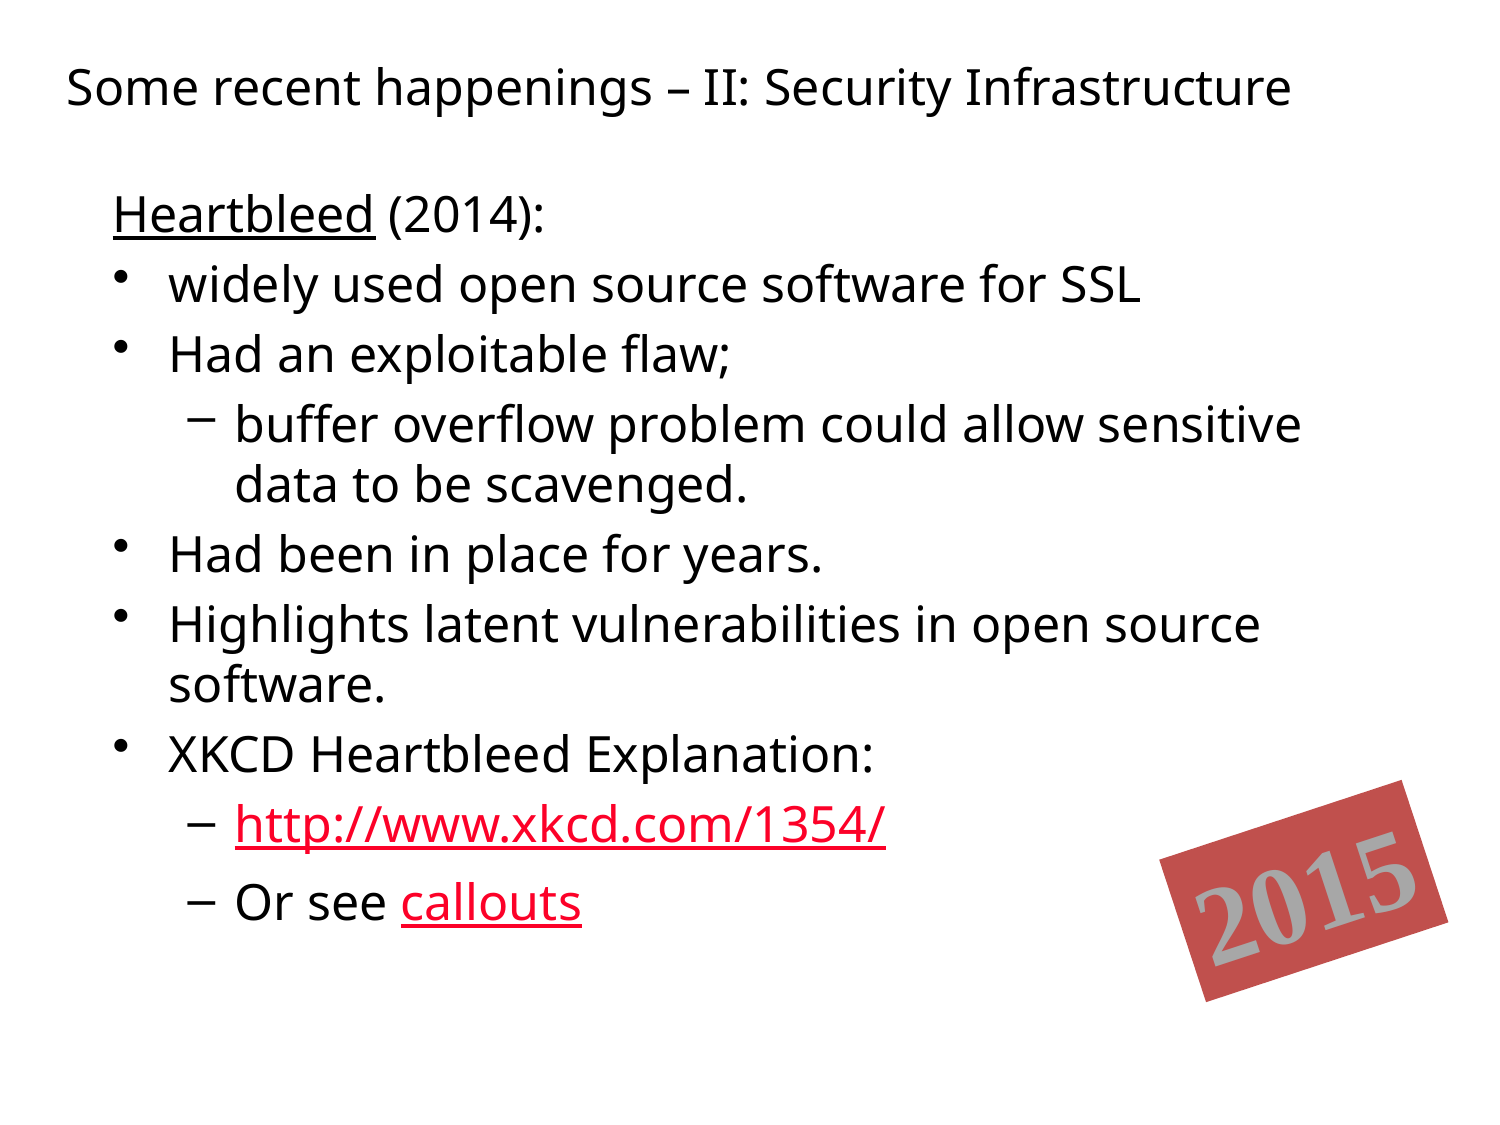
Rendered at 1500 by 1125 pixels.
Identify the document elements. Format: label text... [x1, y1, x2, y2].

text_box 2015 [1159, 779, 1449, 1003]
list Heartbleed (2014): widely used open source software for SSL Had an exploitable flaw; buffer overflow problem could allow sensitive data to be scavenged. Had been in place for years. Highlights latent vulnerabilities in open source software. XKCD Heartbleed Explanation: http://www.xkcd.com/1354/ Or see callouts [97, 174, 1373, 961]
title Some recent happenings – II: Security Infrastructure [52, 25, 1500, 146]
